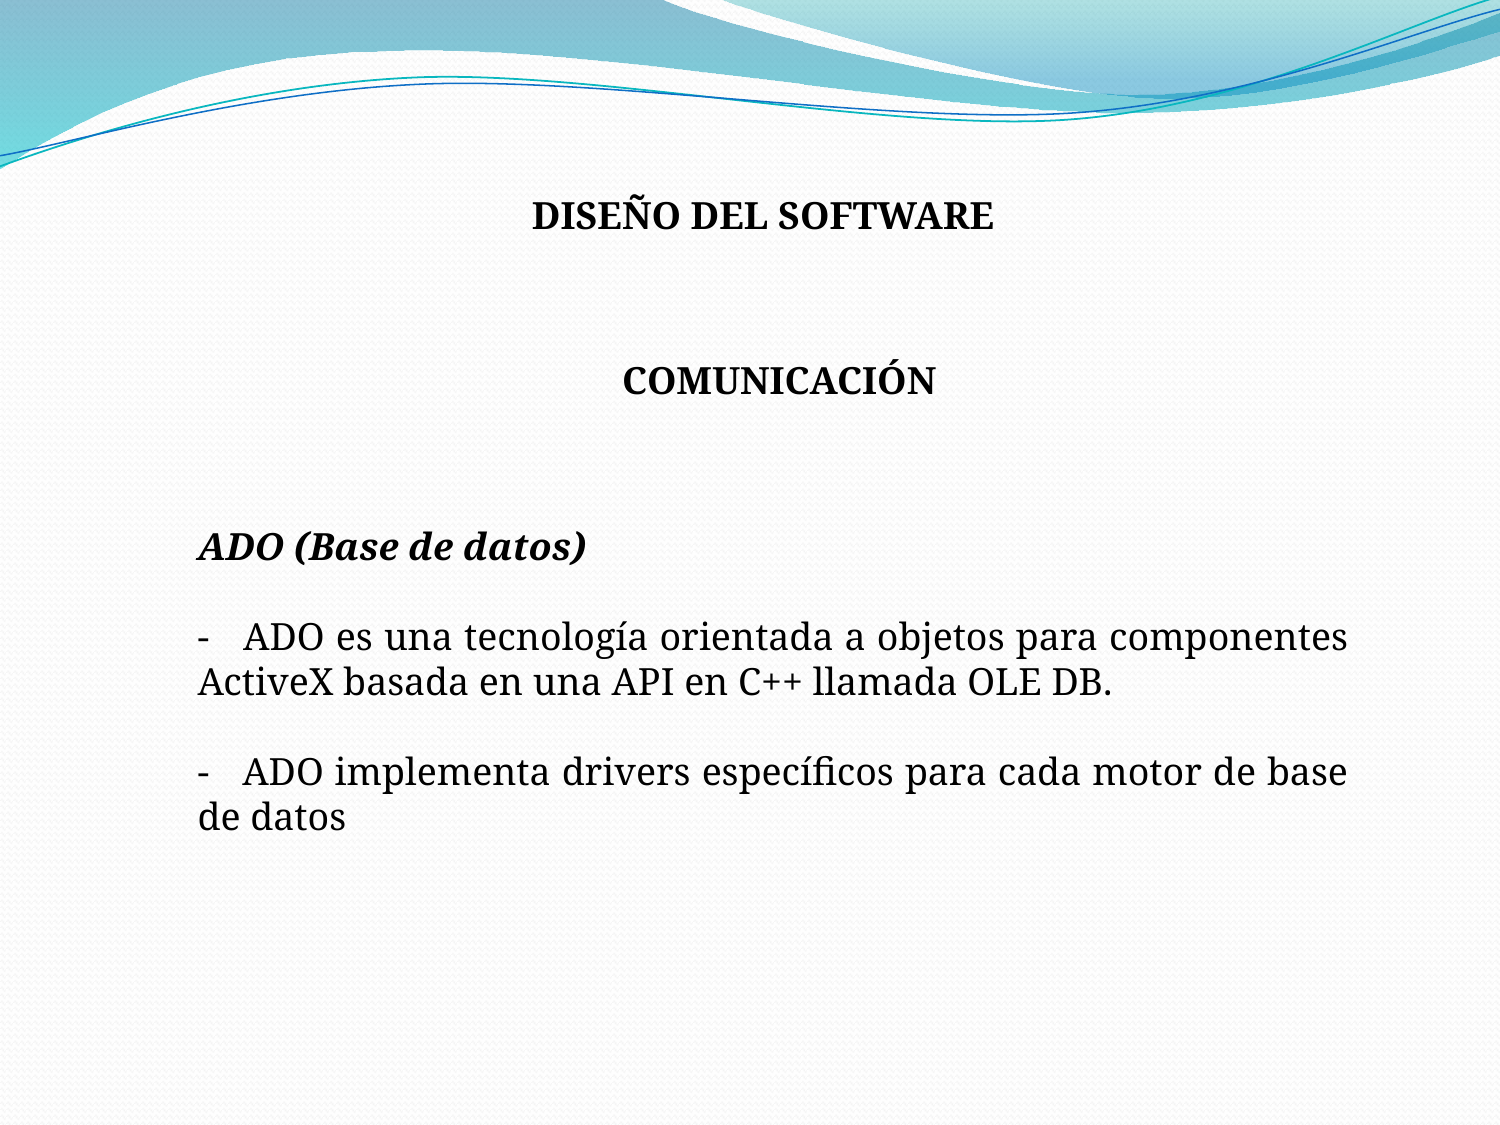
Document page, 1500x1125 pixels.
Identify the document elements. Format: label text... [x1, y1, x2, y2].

text_box DISEÑO DEL SOFTWARE [517, 184, 1010, 245]
text_box ADO (Base de datos) - ADO es una tecnología orientada a objetos para componentes ActiveX basada en una API en C++ llamada OLE DB. - ADO implementa drivers específicos para cada motor de base de datos [182, 515, 1365, 935]
text_box COMUNICACIÓN [607, 349, 952, 410]
